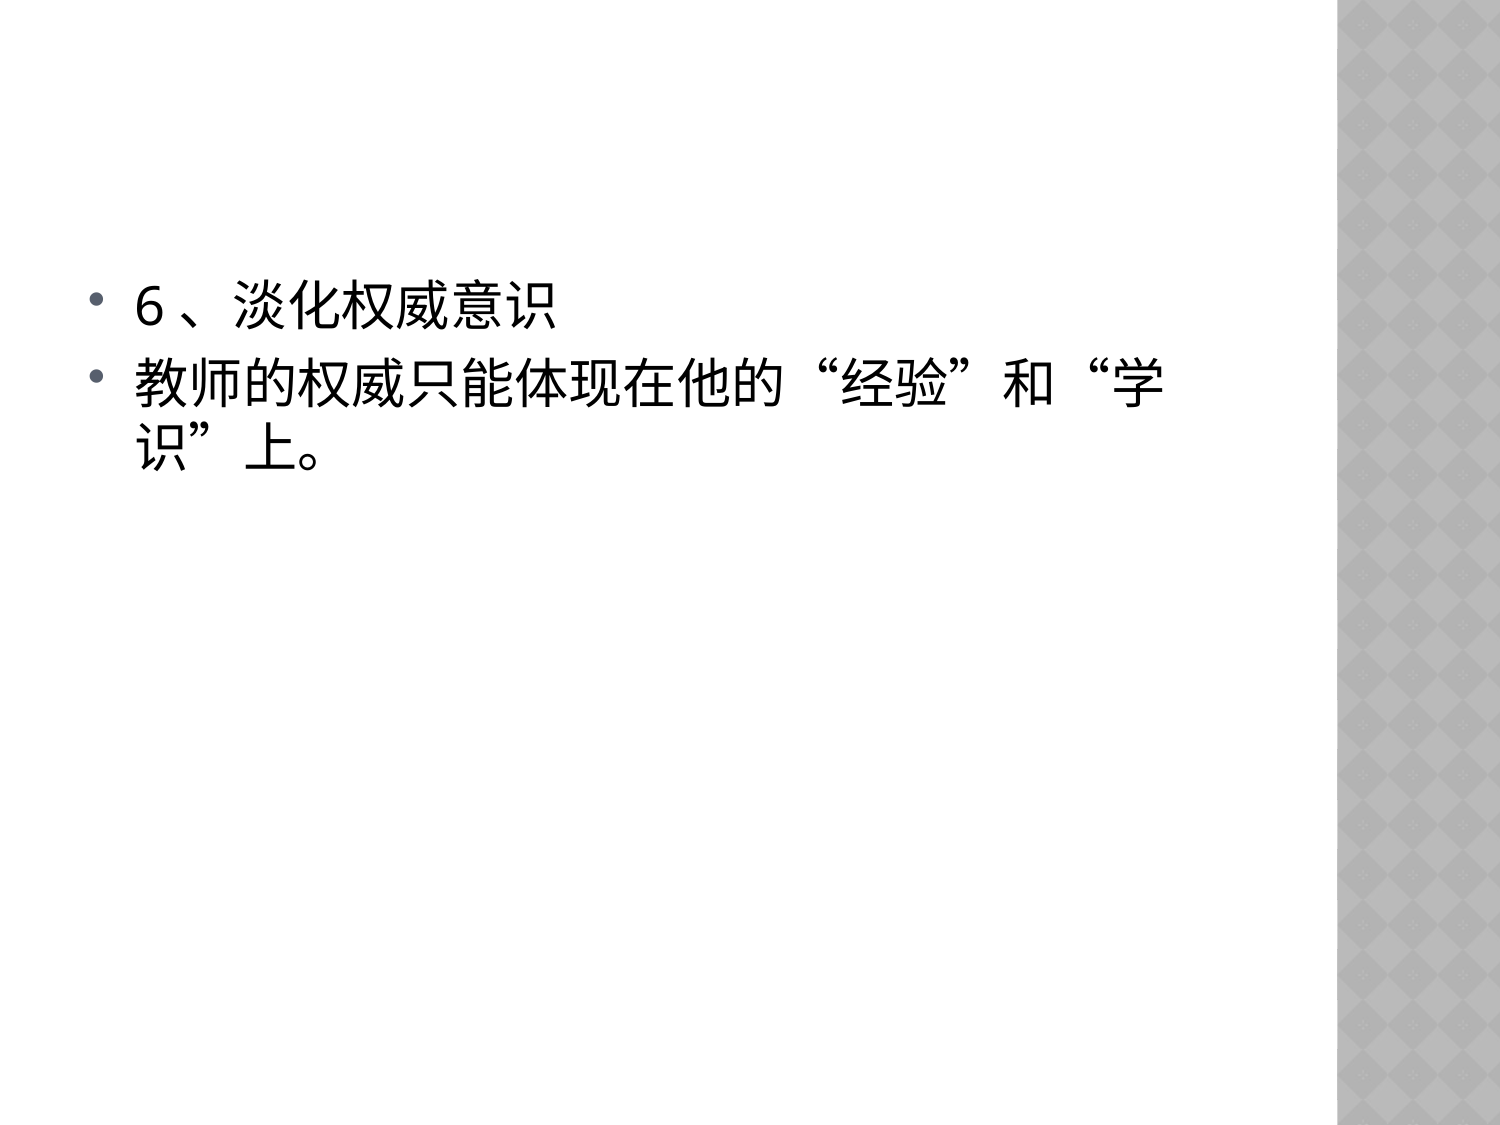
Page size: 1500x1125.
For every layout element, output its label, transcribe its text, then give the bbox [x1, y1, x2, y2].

list 6、淡化权威意识 教师的权威只能体现在他的“经验”和“学识”上。 [75, 264, 1263, 1059]
